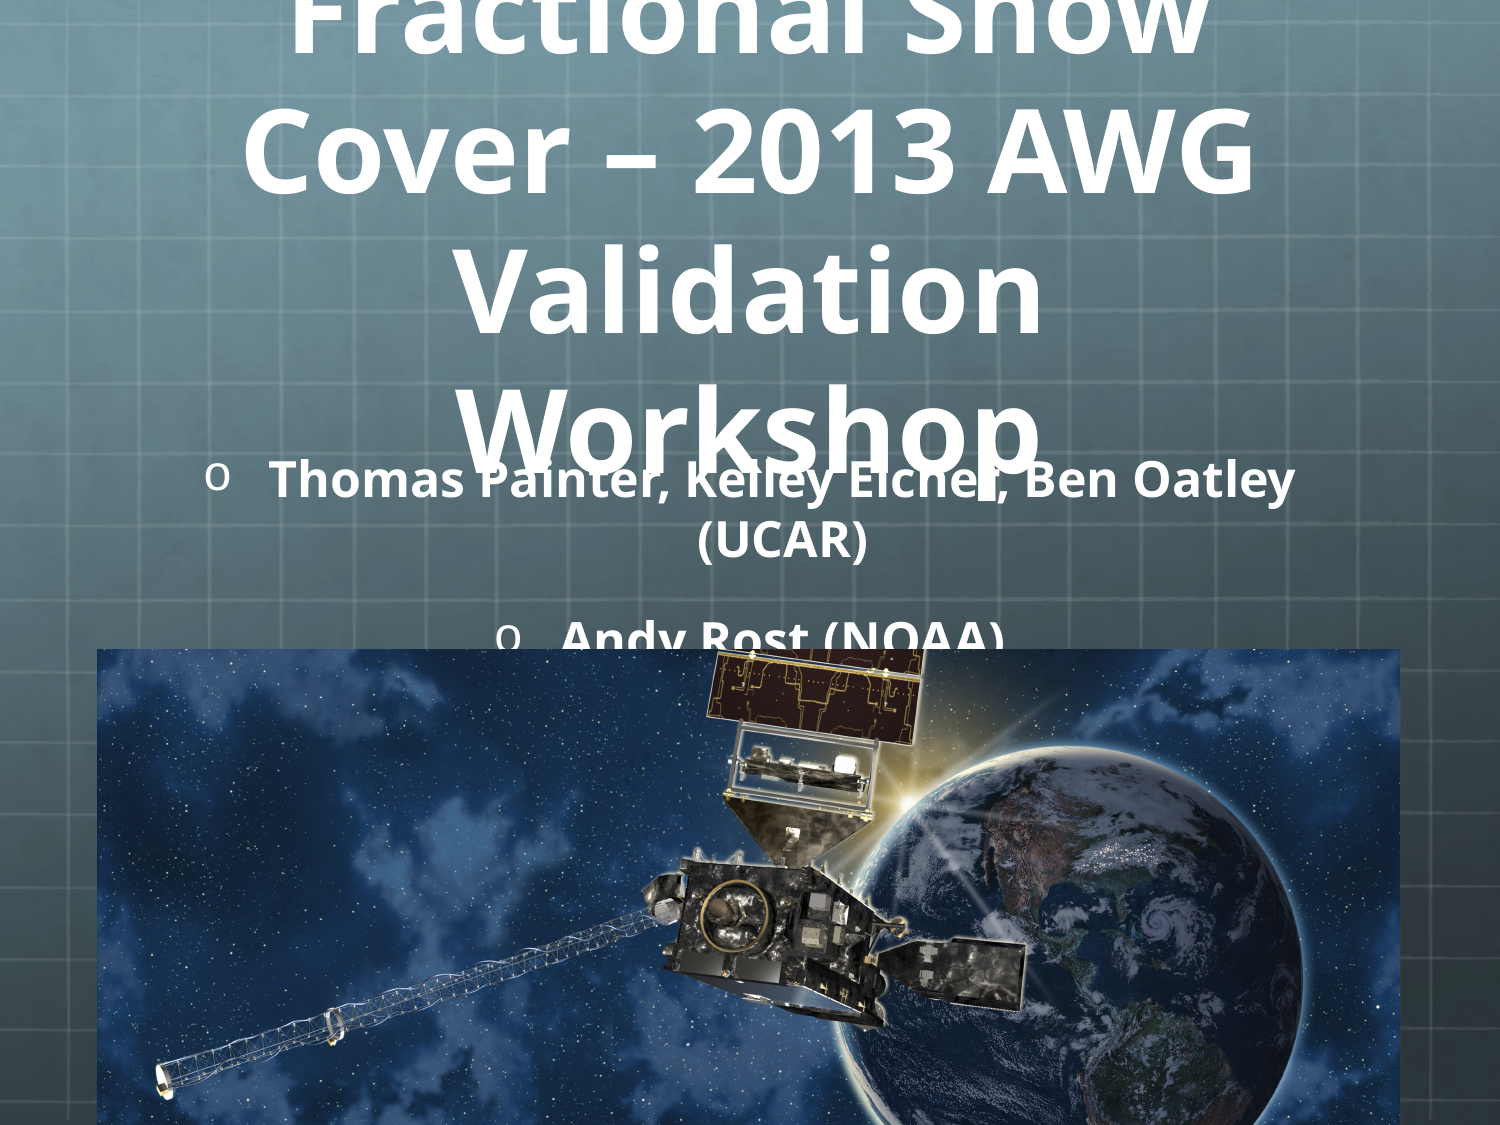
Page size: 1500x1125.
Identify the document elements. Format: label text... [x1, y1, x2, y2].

picture [0, 0, 1500, 1125]
title Fractional Snow Cover – 2013 AWG Validation Workshop [127, 17, 1372, 439]
list Thomas Painter, Kelley Eicher, Ben Oatley (UCAR) Andy Rost (NOAA) [127, 439, 1372, 625]
